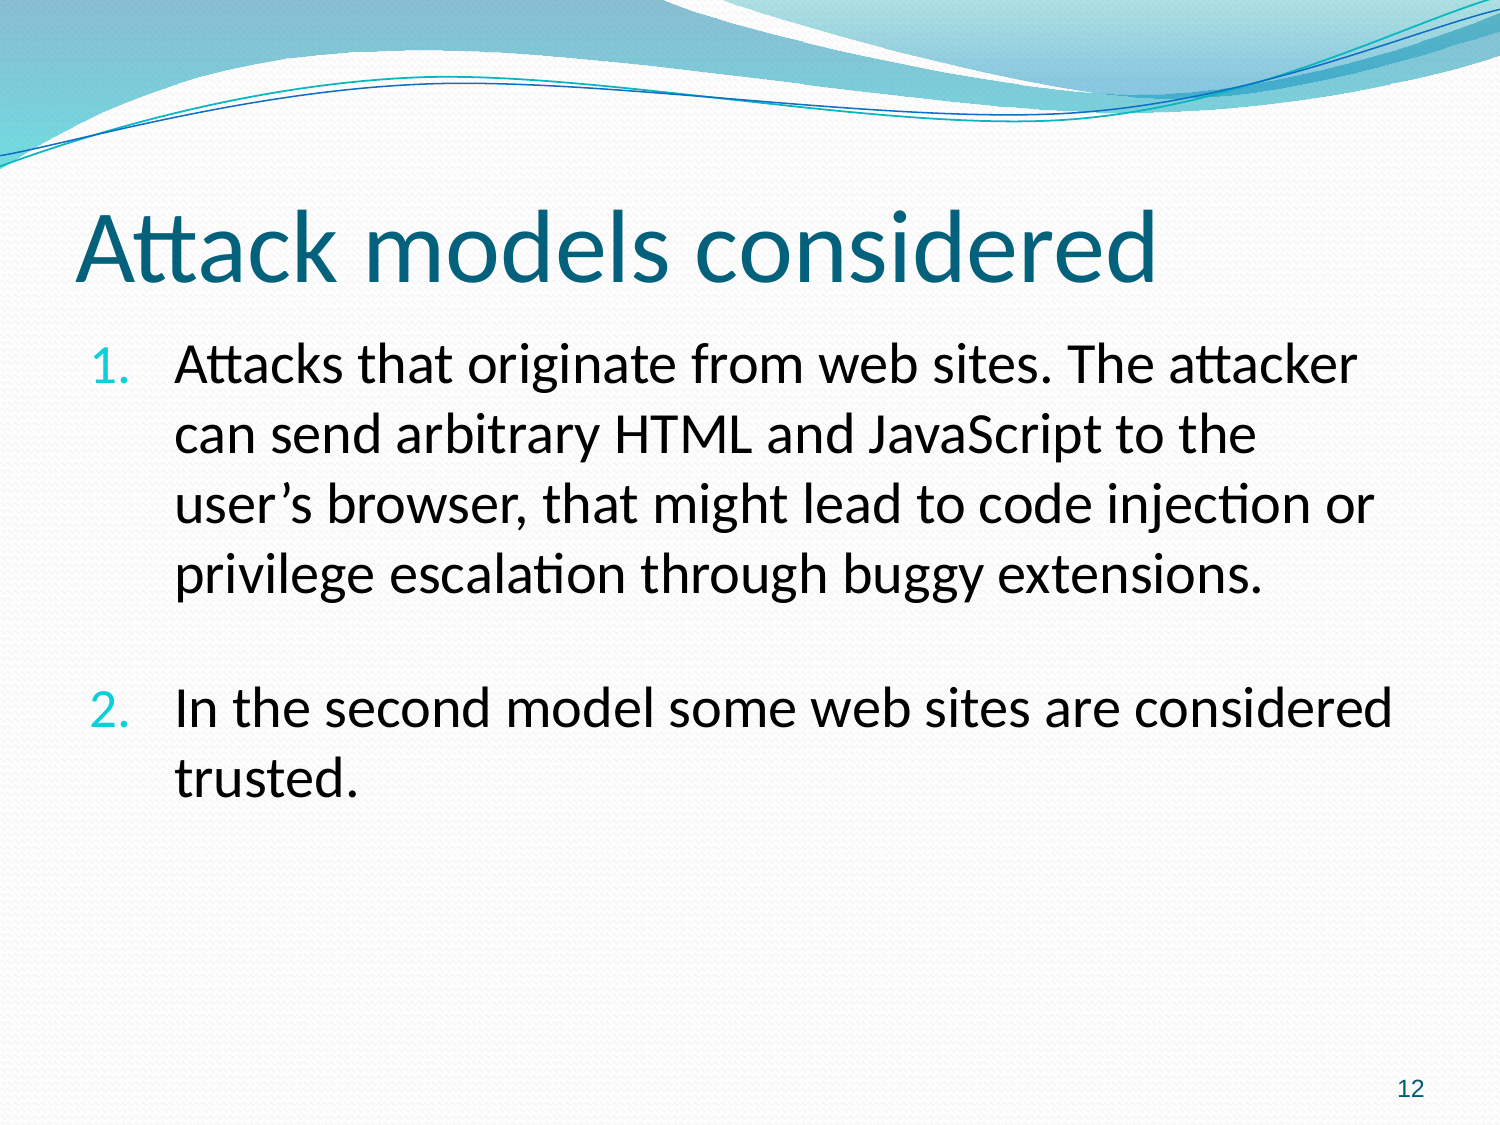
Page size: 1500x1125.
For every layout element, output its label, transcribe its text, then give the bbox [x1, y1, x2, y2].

list Attacks that originate from web sites. The attacker can send arbitrary HTML and JavaScript to the user’s browser, that might lead to code injection or privilege escalation through buggy extensions. In the second model some web sites are considered trusted. [75, 317, 1425, 1038]
slide_number 12 [1299, 1042, 1425, 1103]
title Attack models considered [75, 115, 1425, 303]
